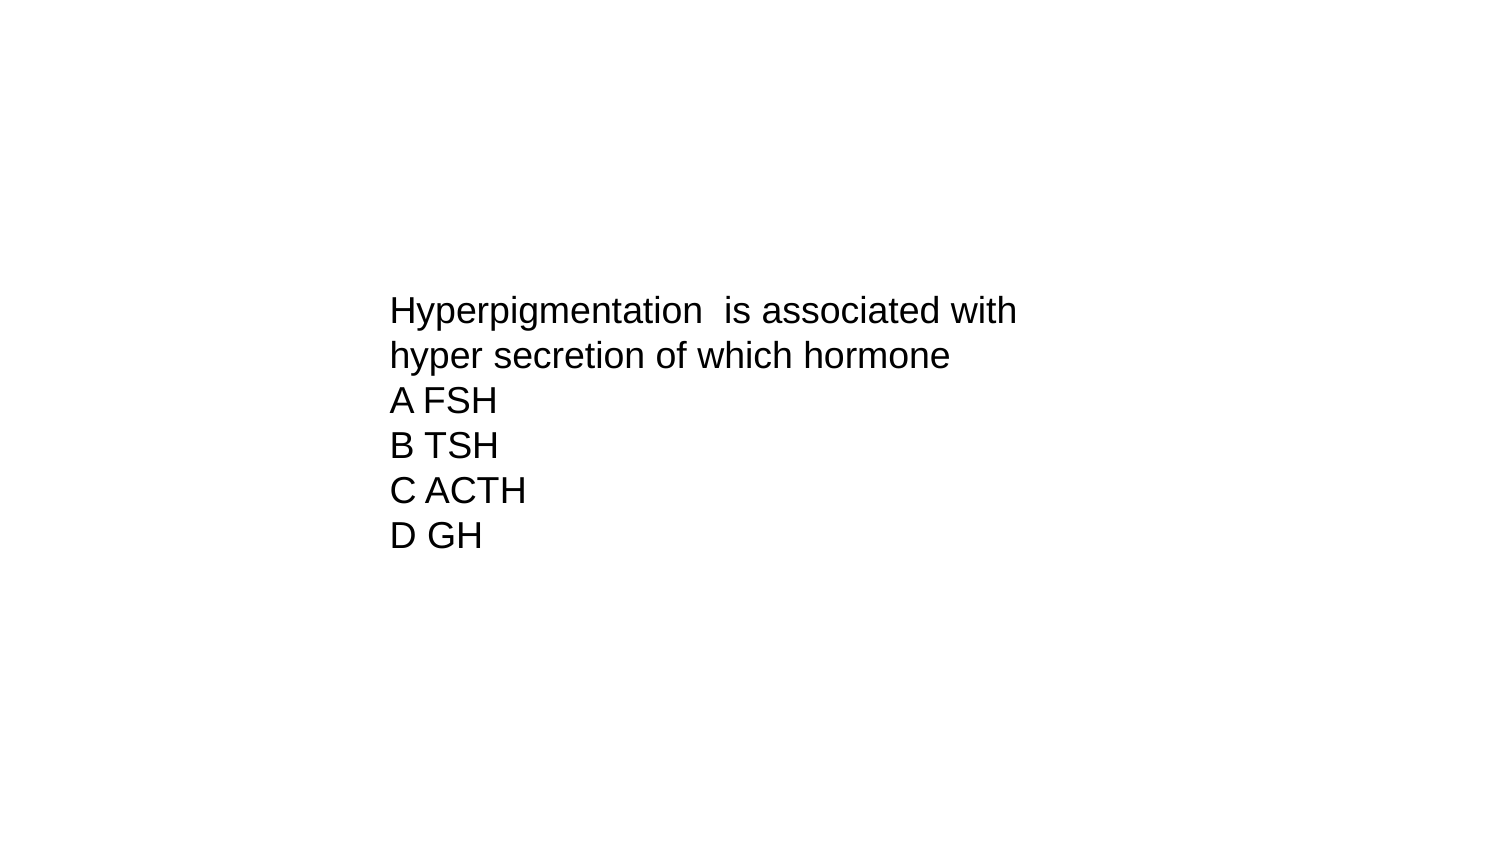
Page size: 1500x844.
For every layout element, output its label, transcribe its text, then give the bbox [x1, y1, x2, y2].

text_box Hyperpigmentation is associated with hyper secretion of which hormone A FSH B TSH C ACTH D GH [374, 278, 1125, 563]
